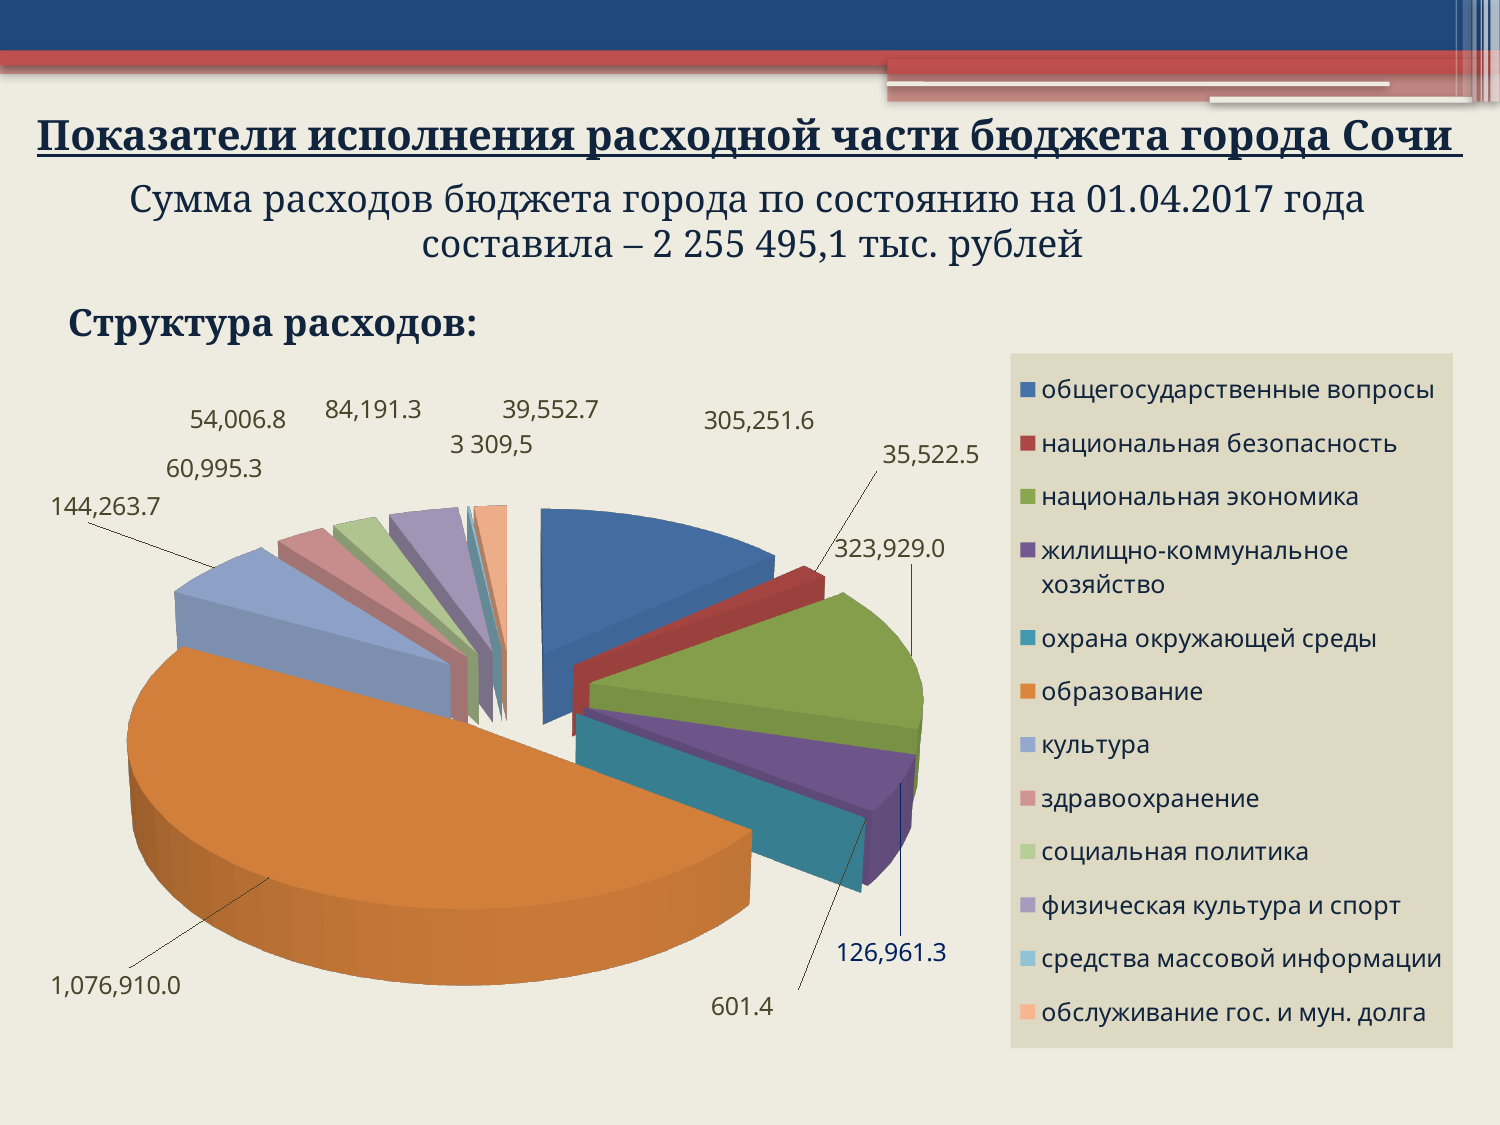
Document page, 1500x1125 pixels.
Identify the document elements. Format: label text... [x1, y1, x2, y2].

text_box Структура расходов: [53, 291, 546, 349]
chart [43, 352, 1462, 1070]
text_box Сумма расходов бюджета города по состоянию на 01.04.2017 года составила – 2 255 495,1 тыс. рублей [61, 167, 1444, 273]
text_box Показатели исполнения расходной части бюджета города Сочи [0, 101, 1500, 167]
